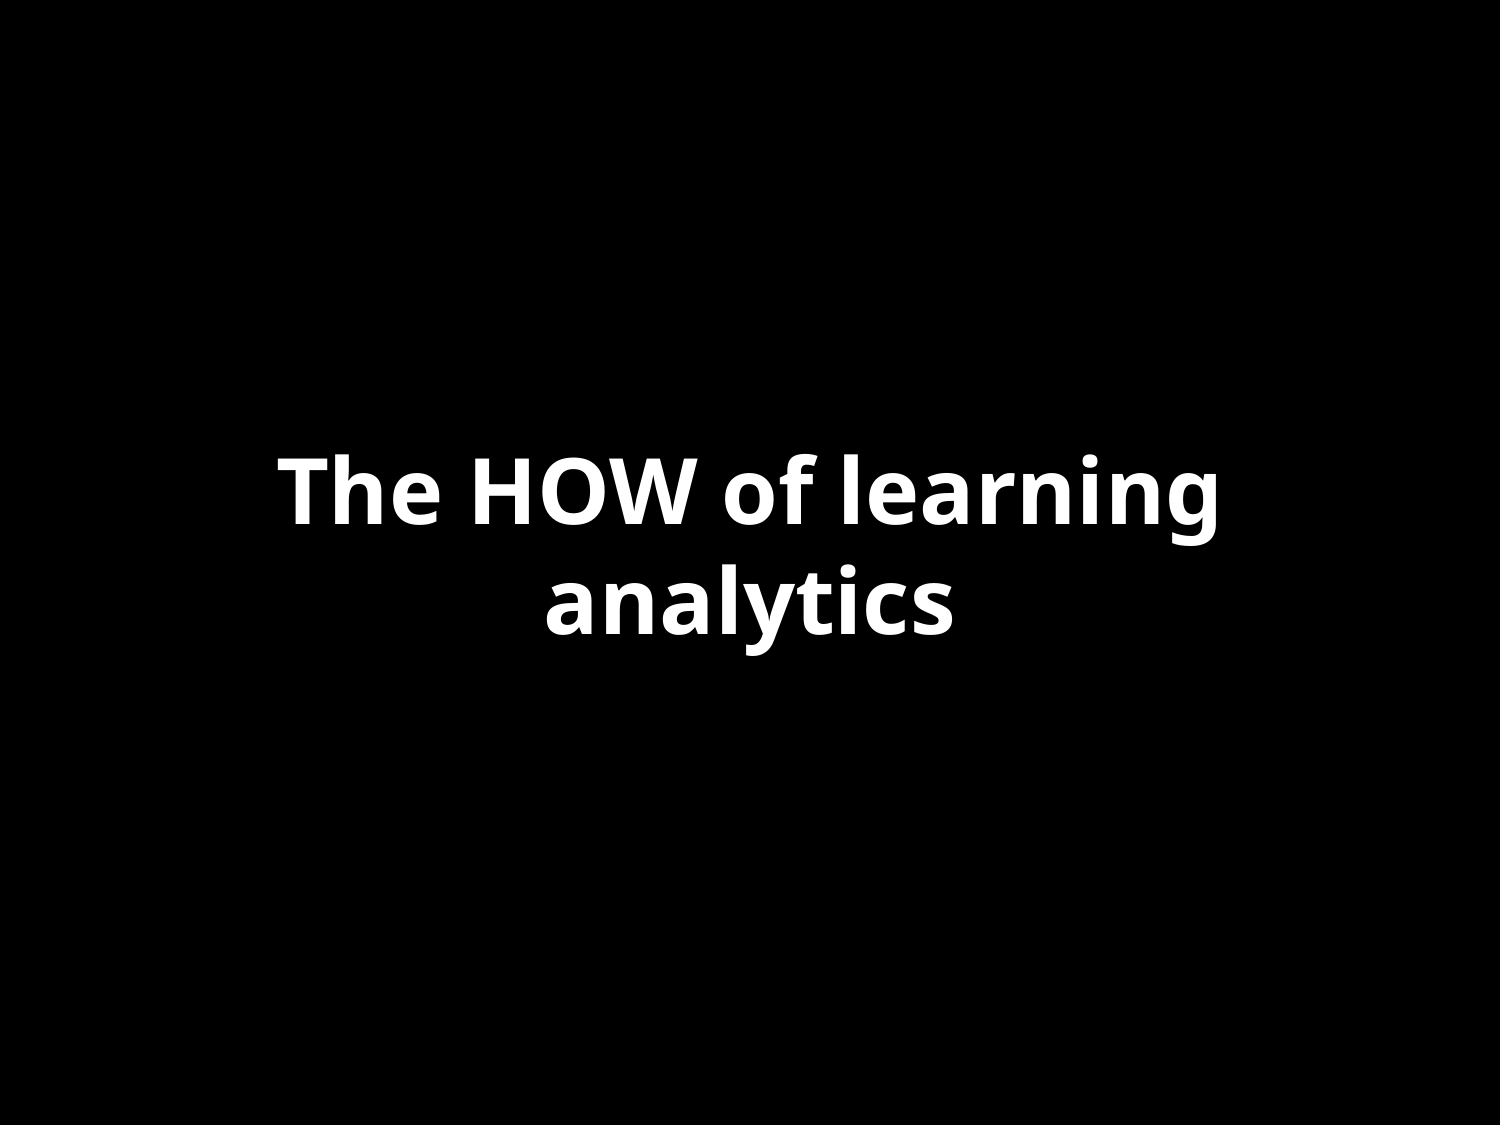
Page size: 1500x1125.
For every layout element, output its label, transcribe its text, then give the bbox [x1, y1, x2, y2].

title The HOW of learning analytics [75, 449, 1425, 637]
